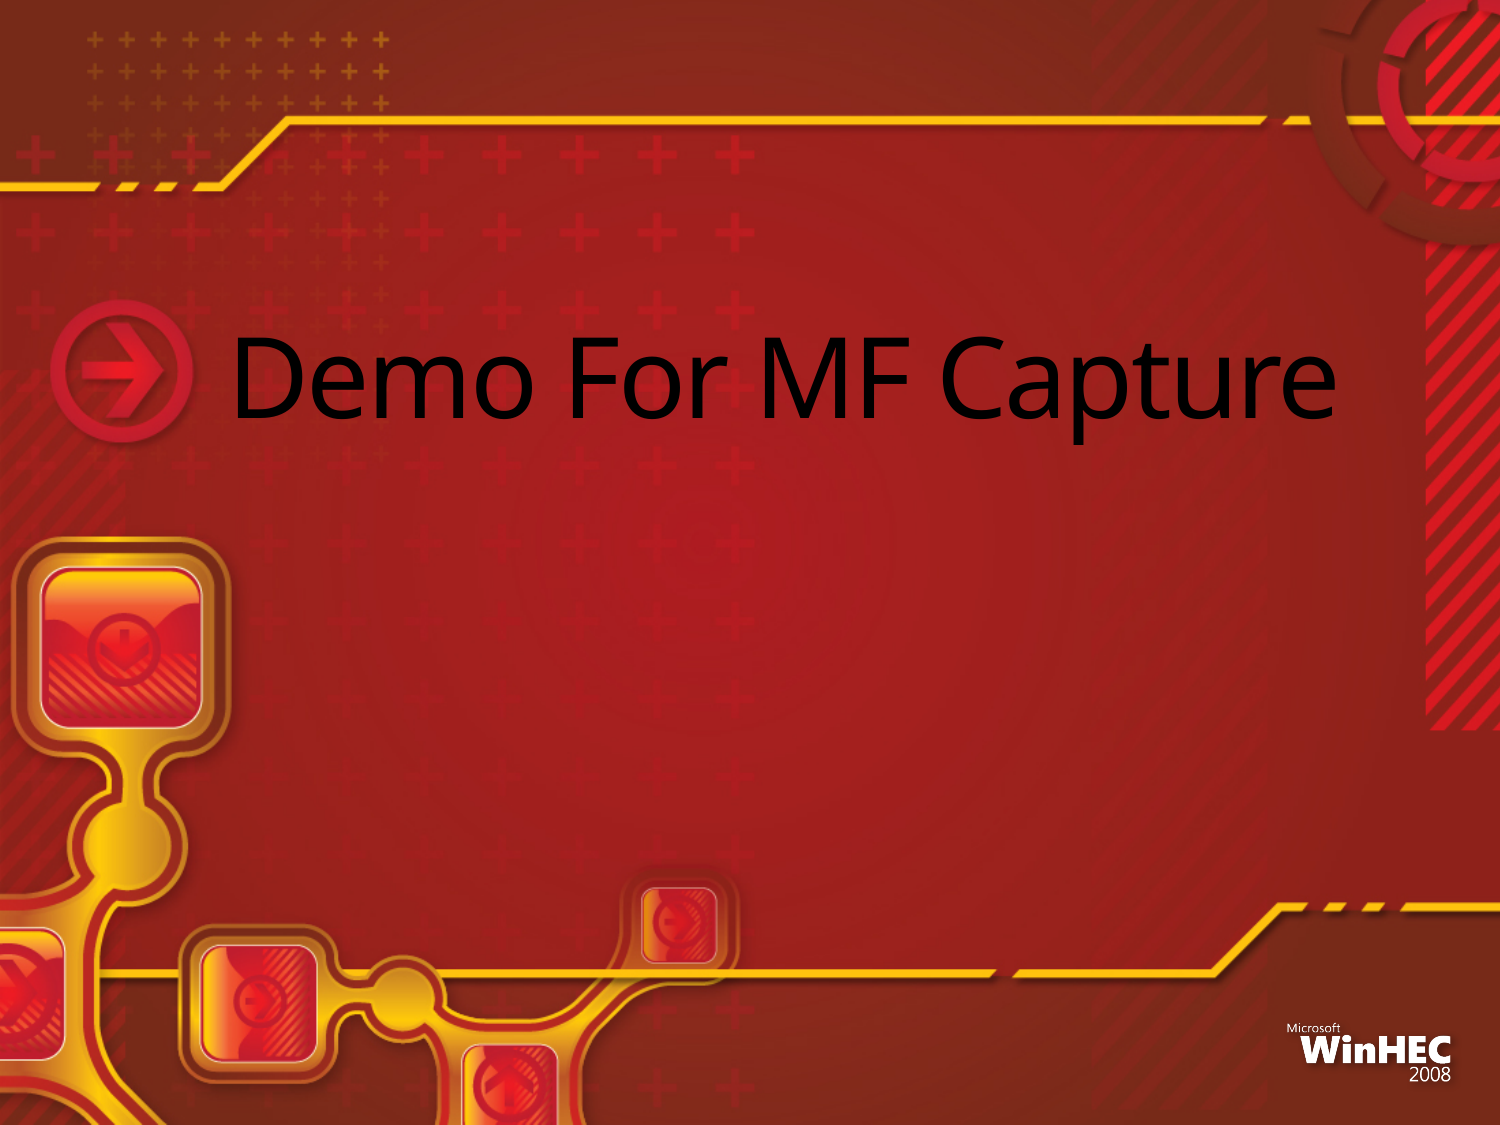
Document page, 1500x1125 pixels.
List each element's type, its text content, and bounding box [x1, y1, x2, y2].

picture [0, 0, 1500, 1125]
title Demo For MF Capture [227, 321, 1400, 445]
